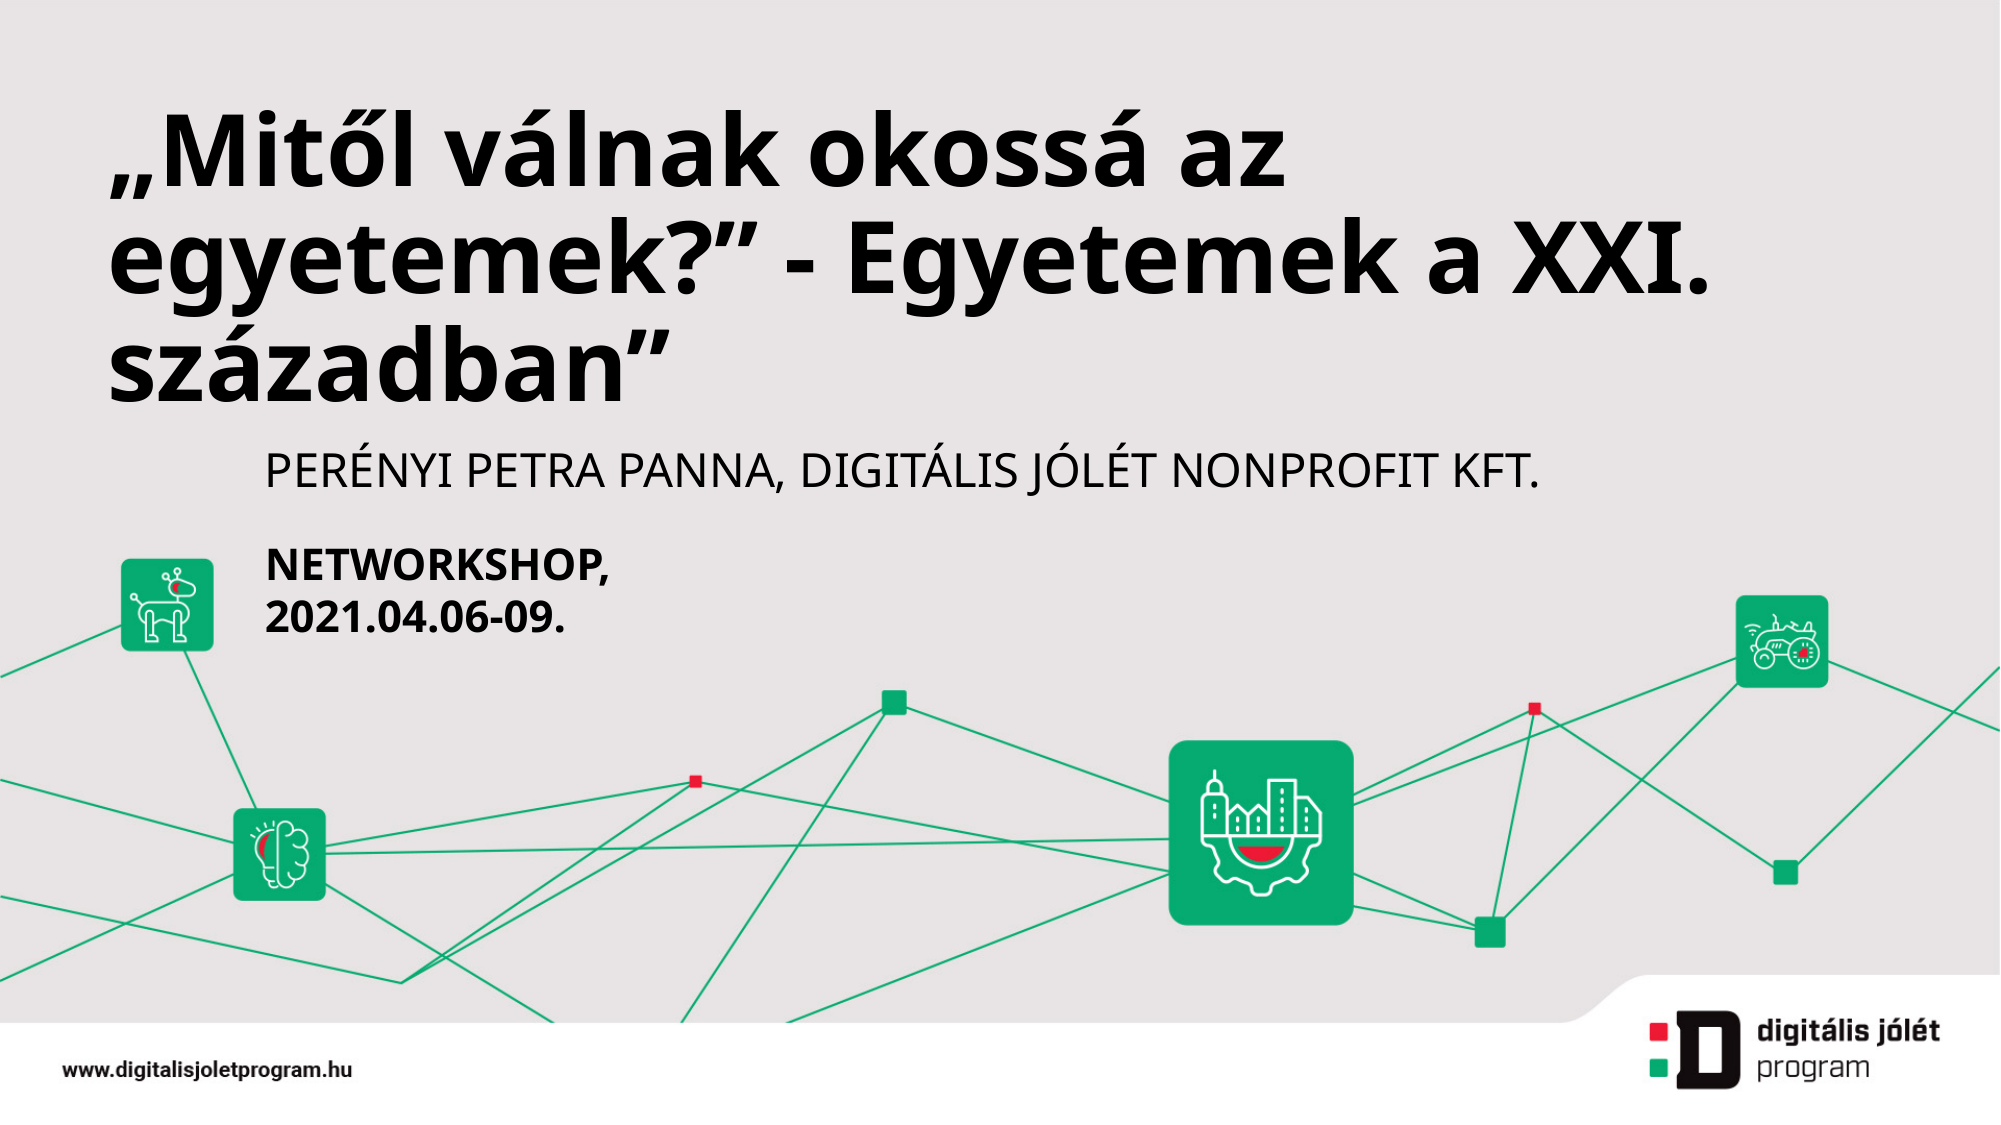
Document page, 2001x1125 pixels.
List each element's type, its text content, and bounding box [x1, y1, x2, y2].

picture [0, 0, 2001, 1125]
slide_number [249, 529, 700, 590]
subtitle Perényi Petra Panna, Digitális Jólét Nonprofit kft. [249, 439, 1750, 506]
title „Mitől válnak okossá az egyetemek?” - Egyetemek a XXI. században” [92, 69, 1908, 431]
